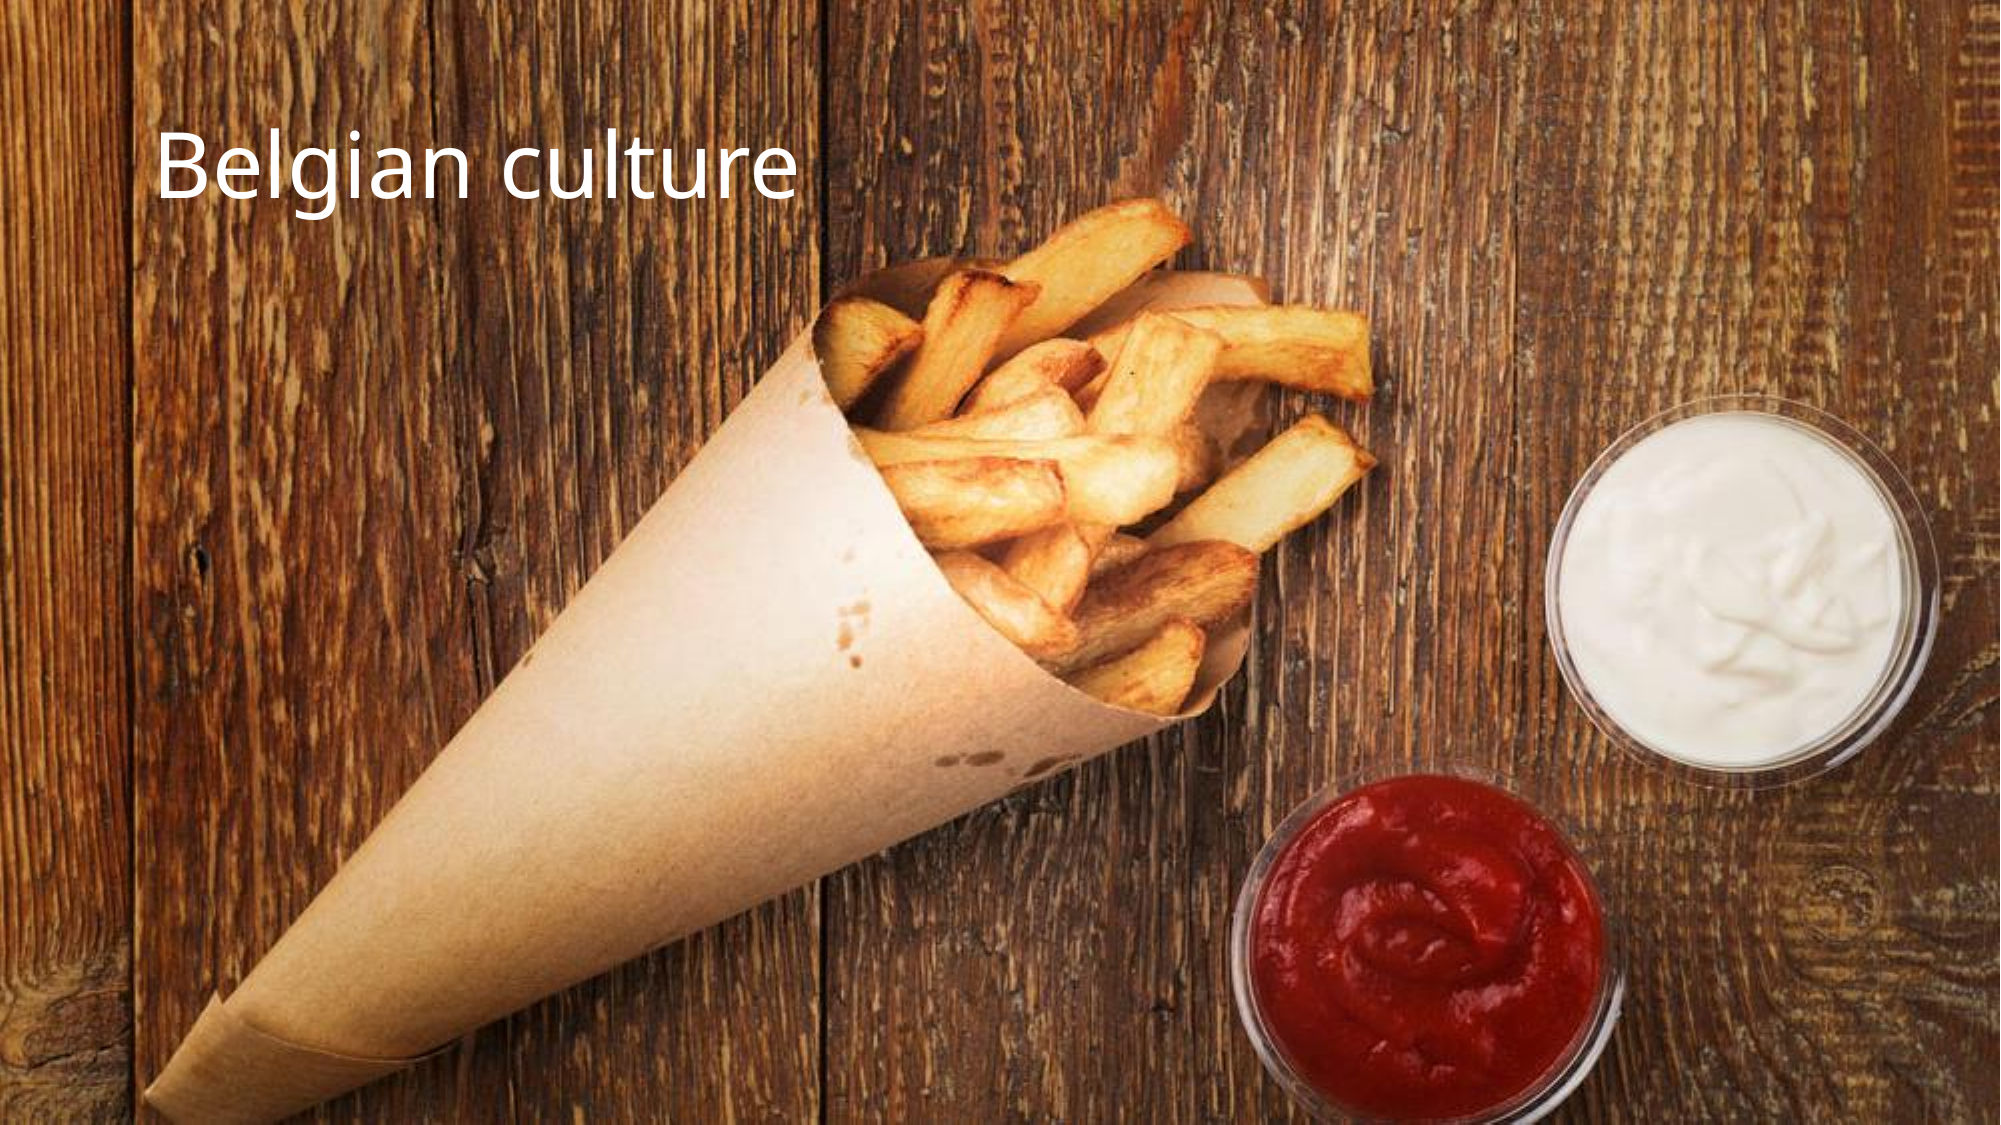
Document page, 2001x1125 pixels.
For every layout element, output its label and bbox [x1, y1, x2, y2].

list [0, 0, 2000, 1125]
